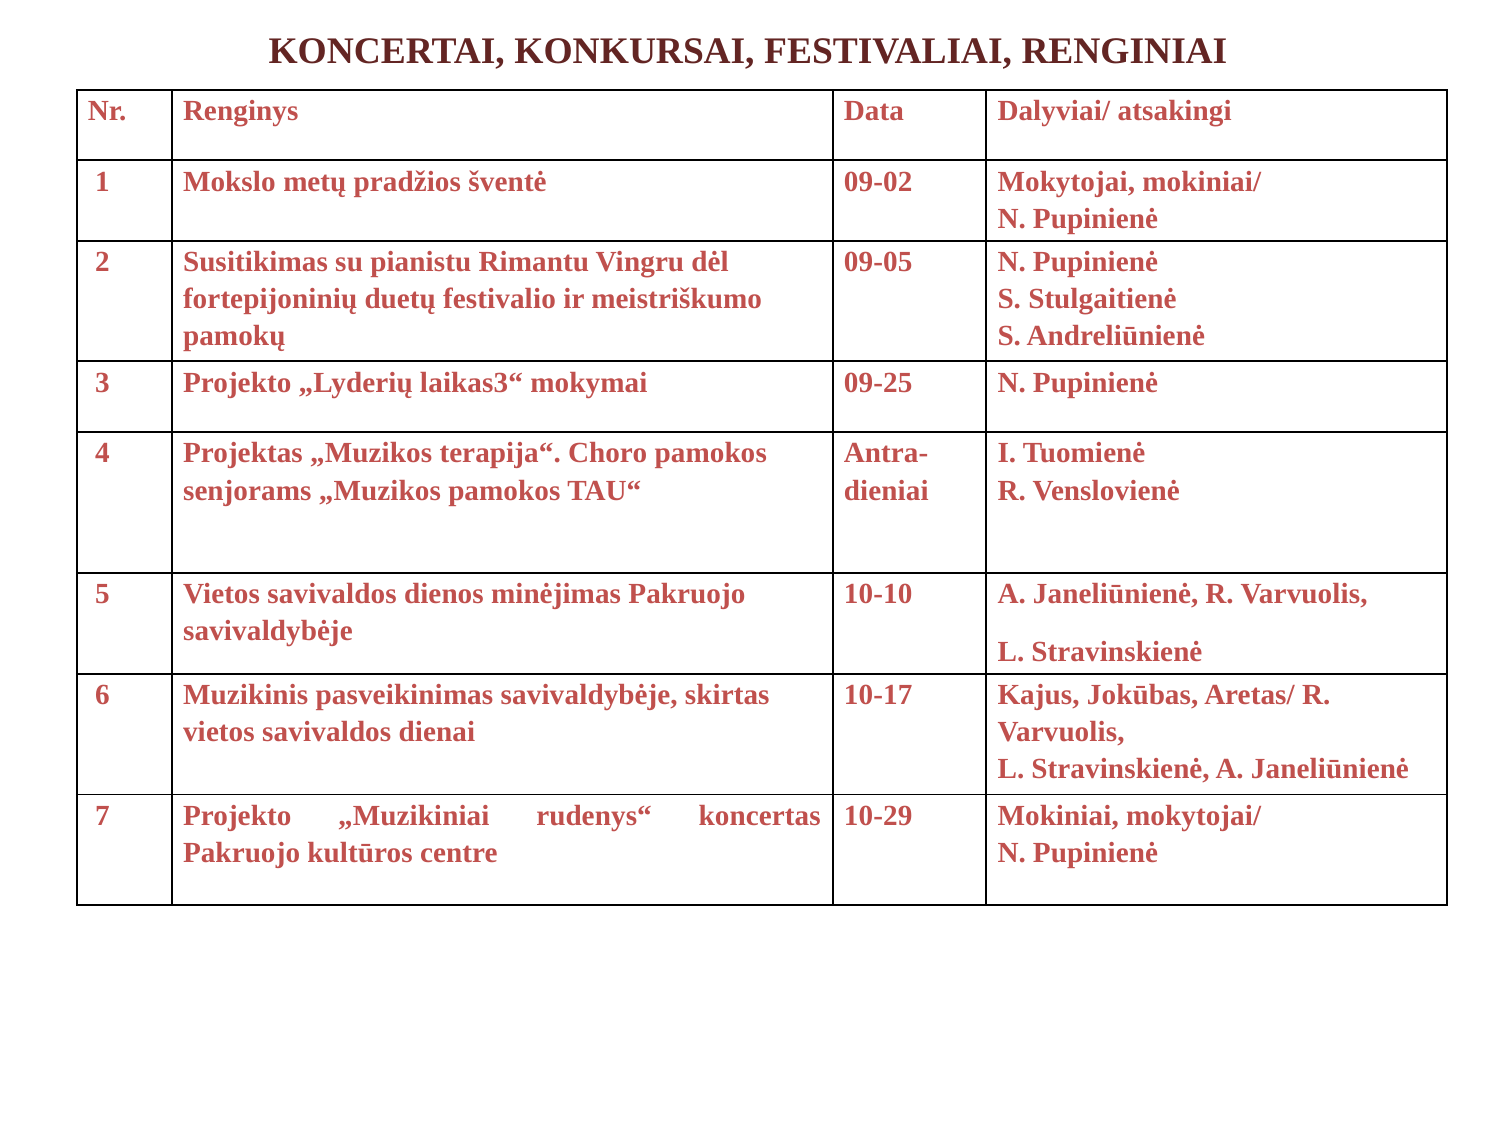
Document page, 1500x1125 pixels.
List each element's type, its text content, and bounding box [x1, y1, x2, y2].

table_cell 09-05 [834, 242, 985, 360]
table_cell Antra- dieniai [834, 433, 985, 572]
table_cell Projekto „Muzikiniai rudenys“ koncertas Pakruojo kultūros centre [173, 795, 832, 904]
table_cell 10-17 [834, 675, 985, 794]
table_header Dalyviai/ atsakingi [987, 91, 1446, 159]
table_cell Projekto „Lyderių laikas3“ mokymai [173, 362, 832, 431]
table_cell A. Janeliūnienė, R. Varvuolis, L. Stravinskienė [987, 574, 1446, 673]
table_cell 7 [78, 795, 171, 904]
table_cell 2 [78, 242, 171, 360]
table_cell Muzikinis pasveikinimas savivaldybėje, skirtas vietos savivaldos dienai [173, 675, 832, 794]
table_cell Kajus, Jokūbas, Aretas/ R. Varvuolis, L. Stravinskienė, A. Janeliūnienė [987, 675, 1446, 794]
table_cell Mokslo metų pradžios šventė [173, 161, 832, 240]
table_cell 10-10 [834, 574, 985, 673]
table_cell Projektas „Muzikos terapija“. Choro pamokos senjorams „Muzikos pamokos TAU“ [173, 433, 832, 572]
table_header Data [834, 91, 985, 159]
table_cell Mokiniai, mokytojai/ N. Pupinienė [987, 795, 1446, 904]
table_cell 6 [78, 675, 171, 794]
table_cell I. Tuomienė R. Venslovienė [987, 433, 1446, 572]
table_cell 4 [78, 433, 171, 572]
table_cell Susitikimas su pianistu Rimantu Vingru dėl fortepijoninių duetų festivalio ir meistriškumo pamokų [173, 242, 832, 360]
table_header Renginys [173, 91, 832, 159]
table_cell Vietos savivaldos dienos minėjimas Pakruojo savivaldybėje [173, 574, 832, 673]
table_cell 3 [78, 362, 171, 431]
table_cell 1 [78, 161, 171, 240]
text_box KONCERTAI, KONKURSAI, FESTIVALIAI, RENGINIAI [253, 19, 1258, 89]
table_cell N. Pupinienė S. Stulgaitienė S. Andreliūnienė [987, 242, 1446, 360]
table_cell 10-29 [834, 795, 985, 904]
table_cell 5 [78, 574, 171, 673]
table_cell N. Pupinienė [987, 362, 1446, 431]
table_cell 09-02 [834, 161, 985, 240]
table_cell 09-25 [834, 362, 985, 431]
table_header Nr. [78, 91, 171, 159]
table_cell Mokytojai, mokiniai/ N. Pupinienė [987, 161, 1446, 240]
